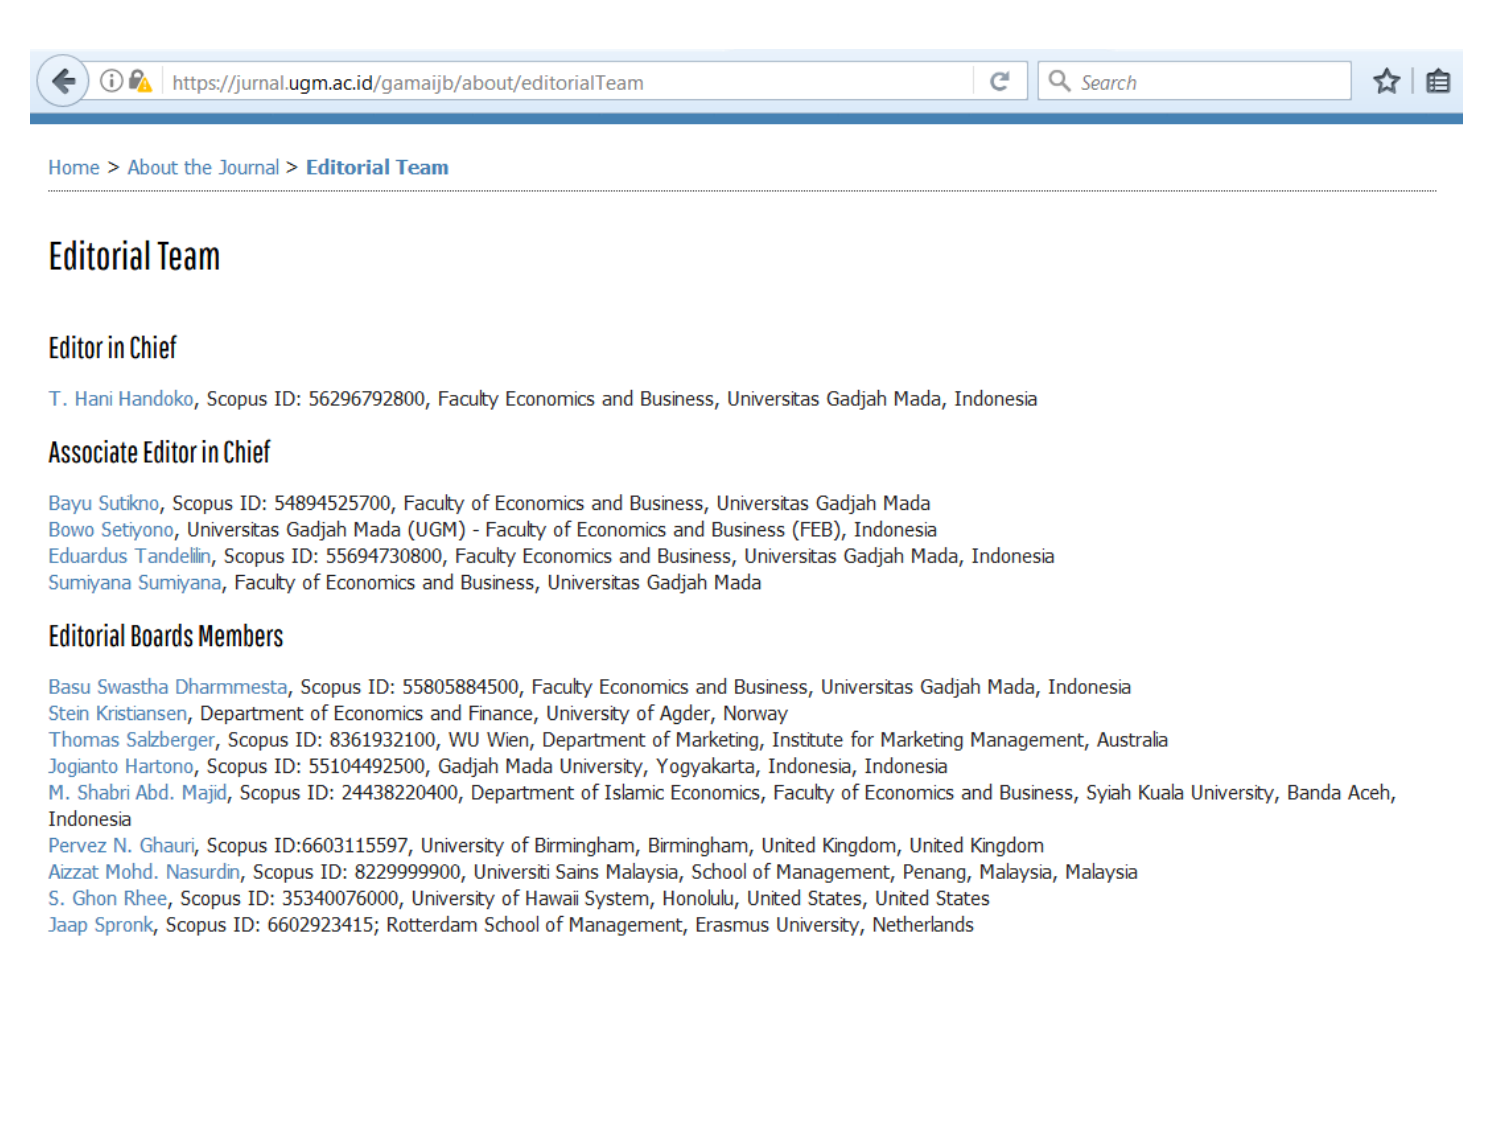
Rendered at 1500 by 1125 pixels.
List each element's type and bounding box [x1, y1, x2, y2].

picture [30, 49, 1463, 949]
